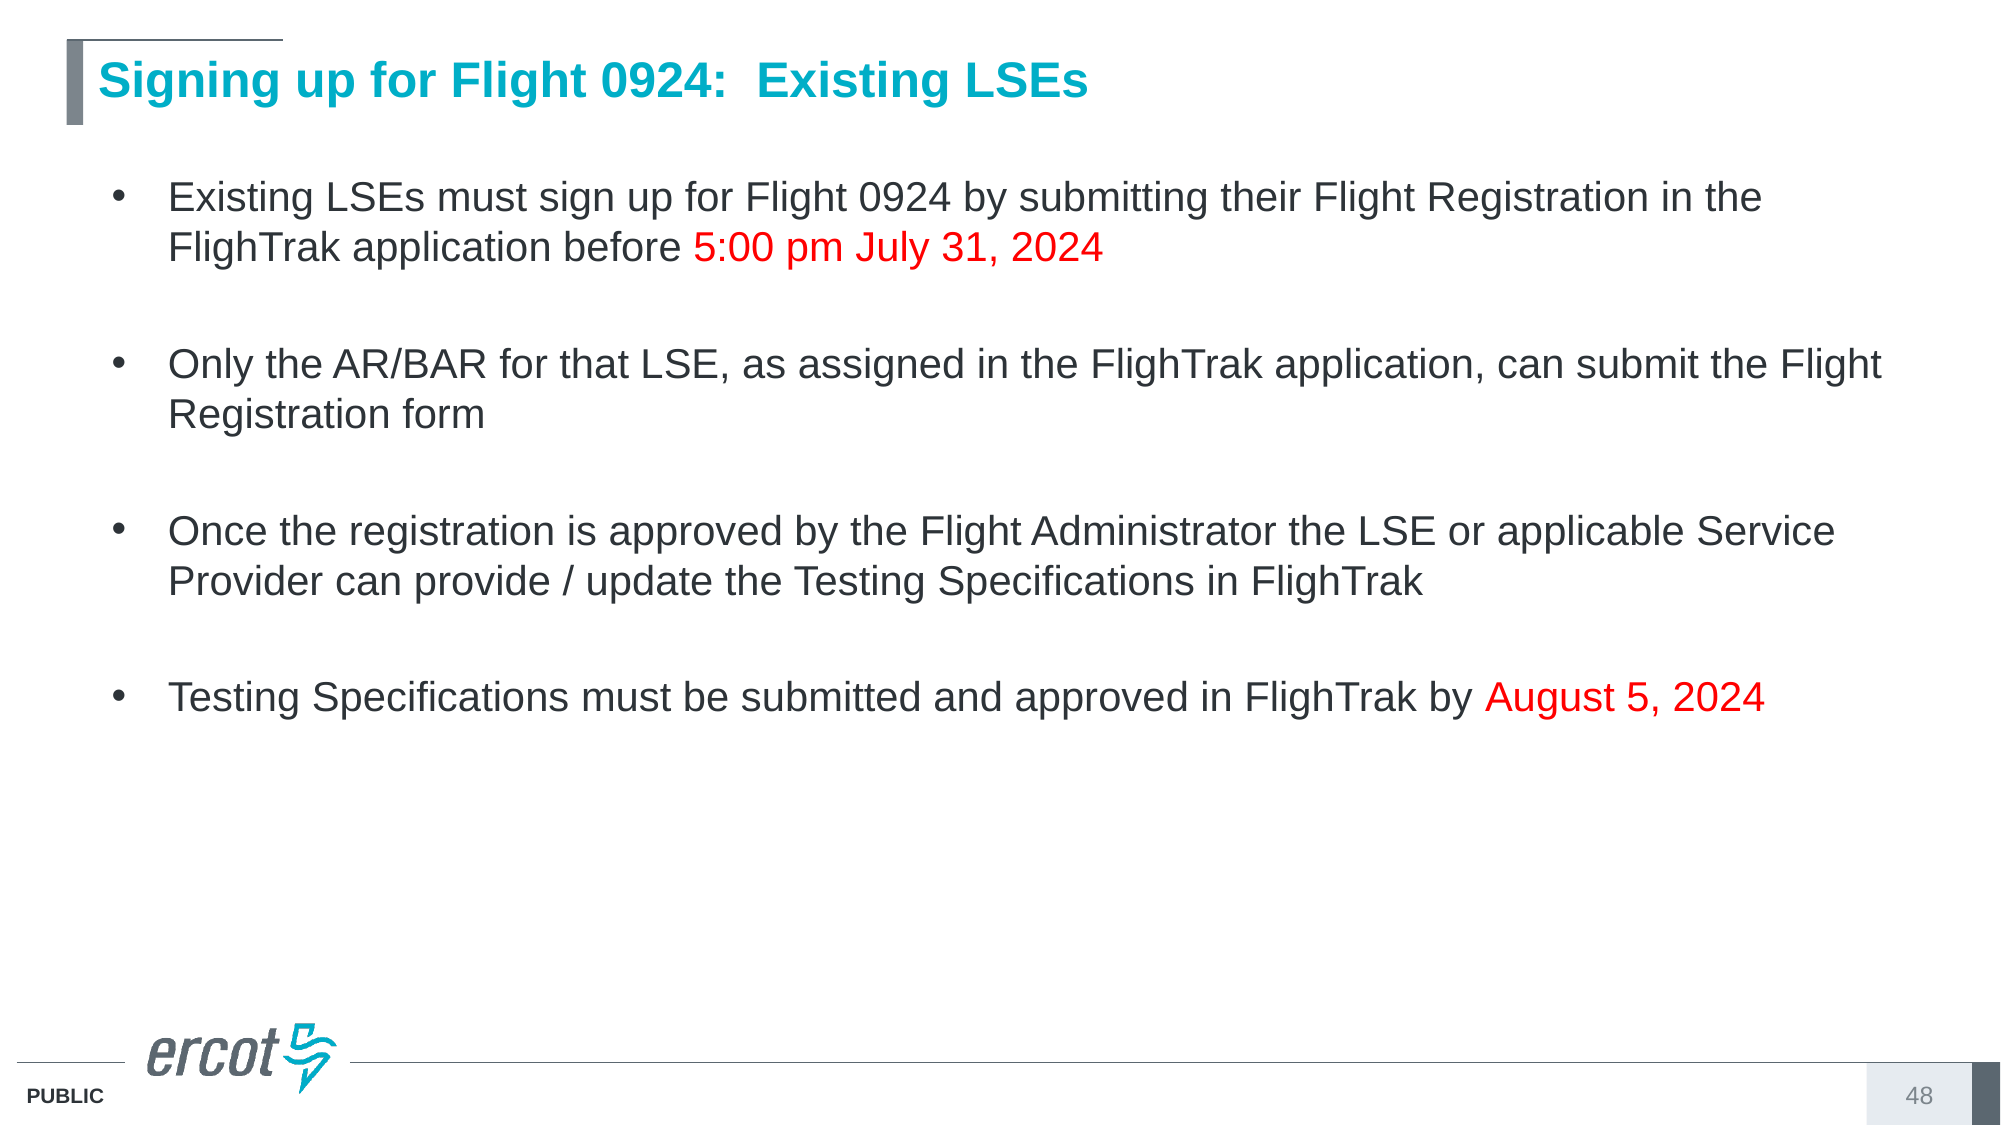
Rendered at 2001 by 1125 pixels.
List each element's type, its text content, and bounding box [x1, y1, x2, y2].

picture [143, 1019, 340, 1096]
slide_number 48 [1866, 1076, 1973, 1113]
list Existing LSEs must sign up for Flight 0924 by submitting their Flight Registration in the FlighTrak application before 5:00 pm July 31, 2024 Only the AR/BAR for that LSE, as assigned in the FlighTrak application, can submit the Flight Registration form Once the registration is approved by the Flight Administrator the LSE or applicable Service Provider can provide / update the Testing Specifications in FlighTrak Testing Specifications must be submitted and approved in FlighTrak by August 5, 2024 [66, 125, 1934, 992]
title Signing up for Flight 0924: Existing LSEs [83, 39, 1934, 125]
